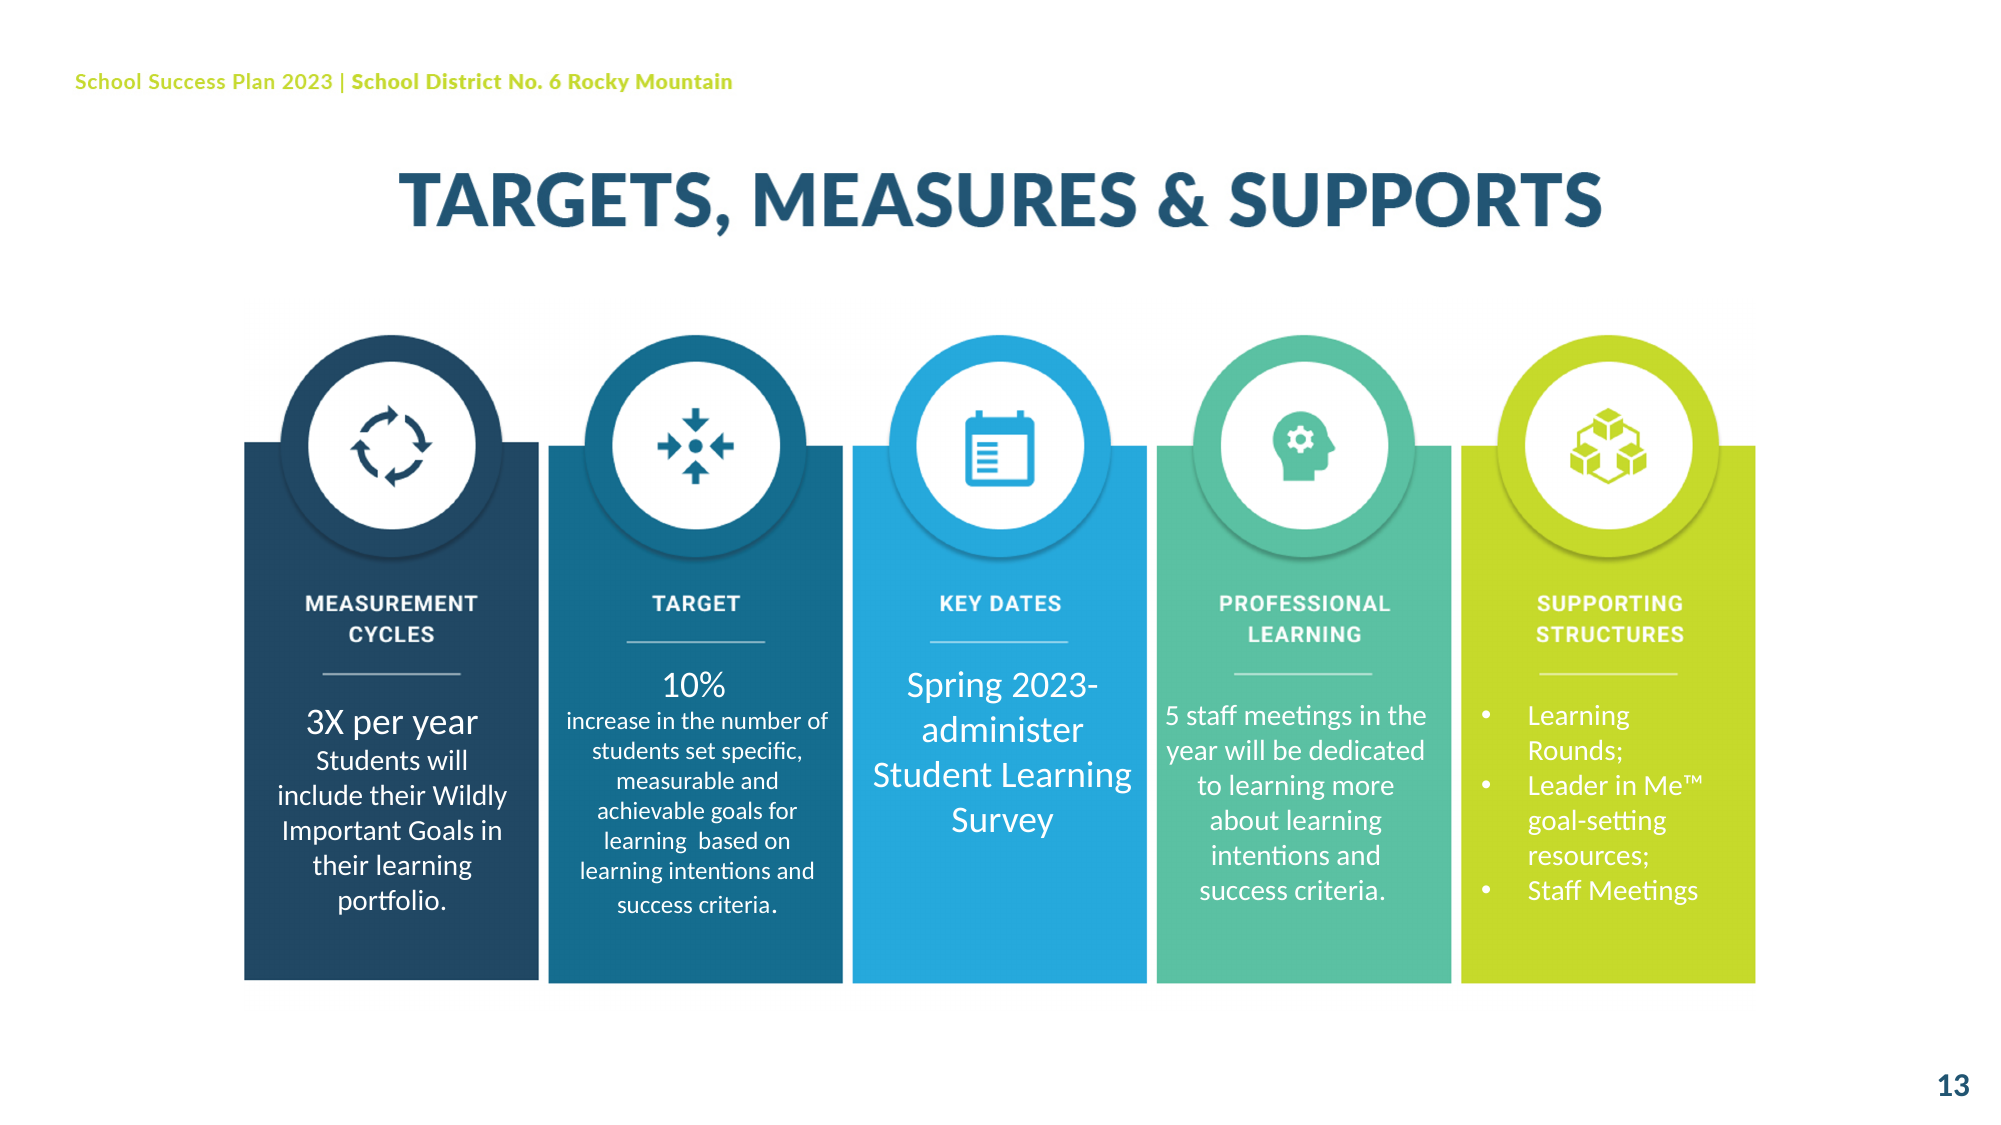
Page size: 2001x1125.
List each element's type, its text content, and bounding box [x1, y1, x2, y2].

picture [0, 0, 2001, 1125]
slide_number 13 [1534, 1053, 1985, 1114]
